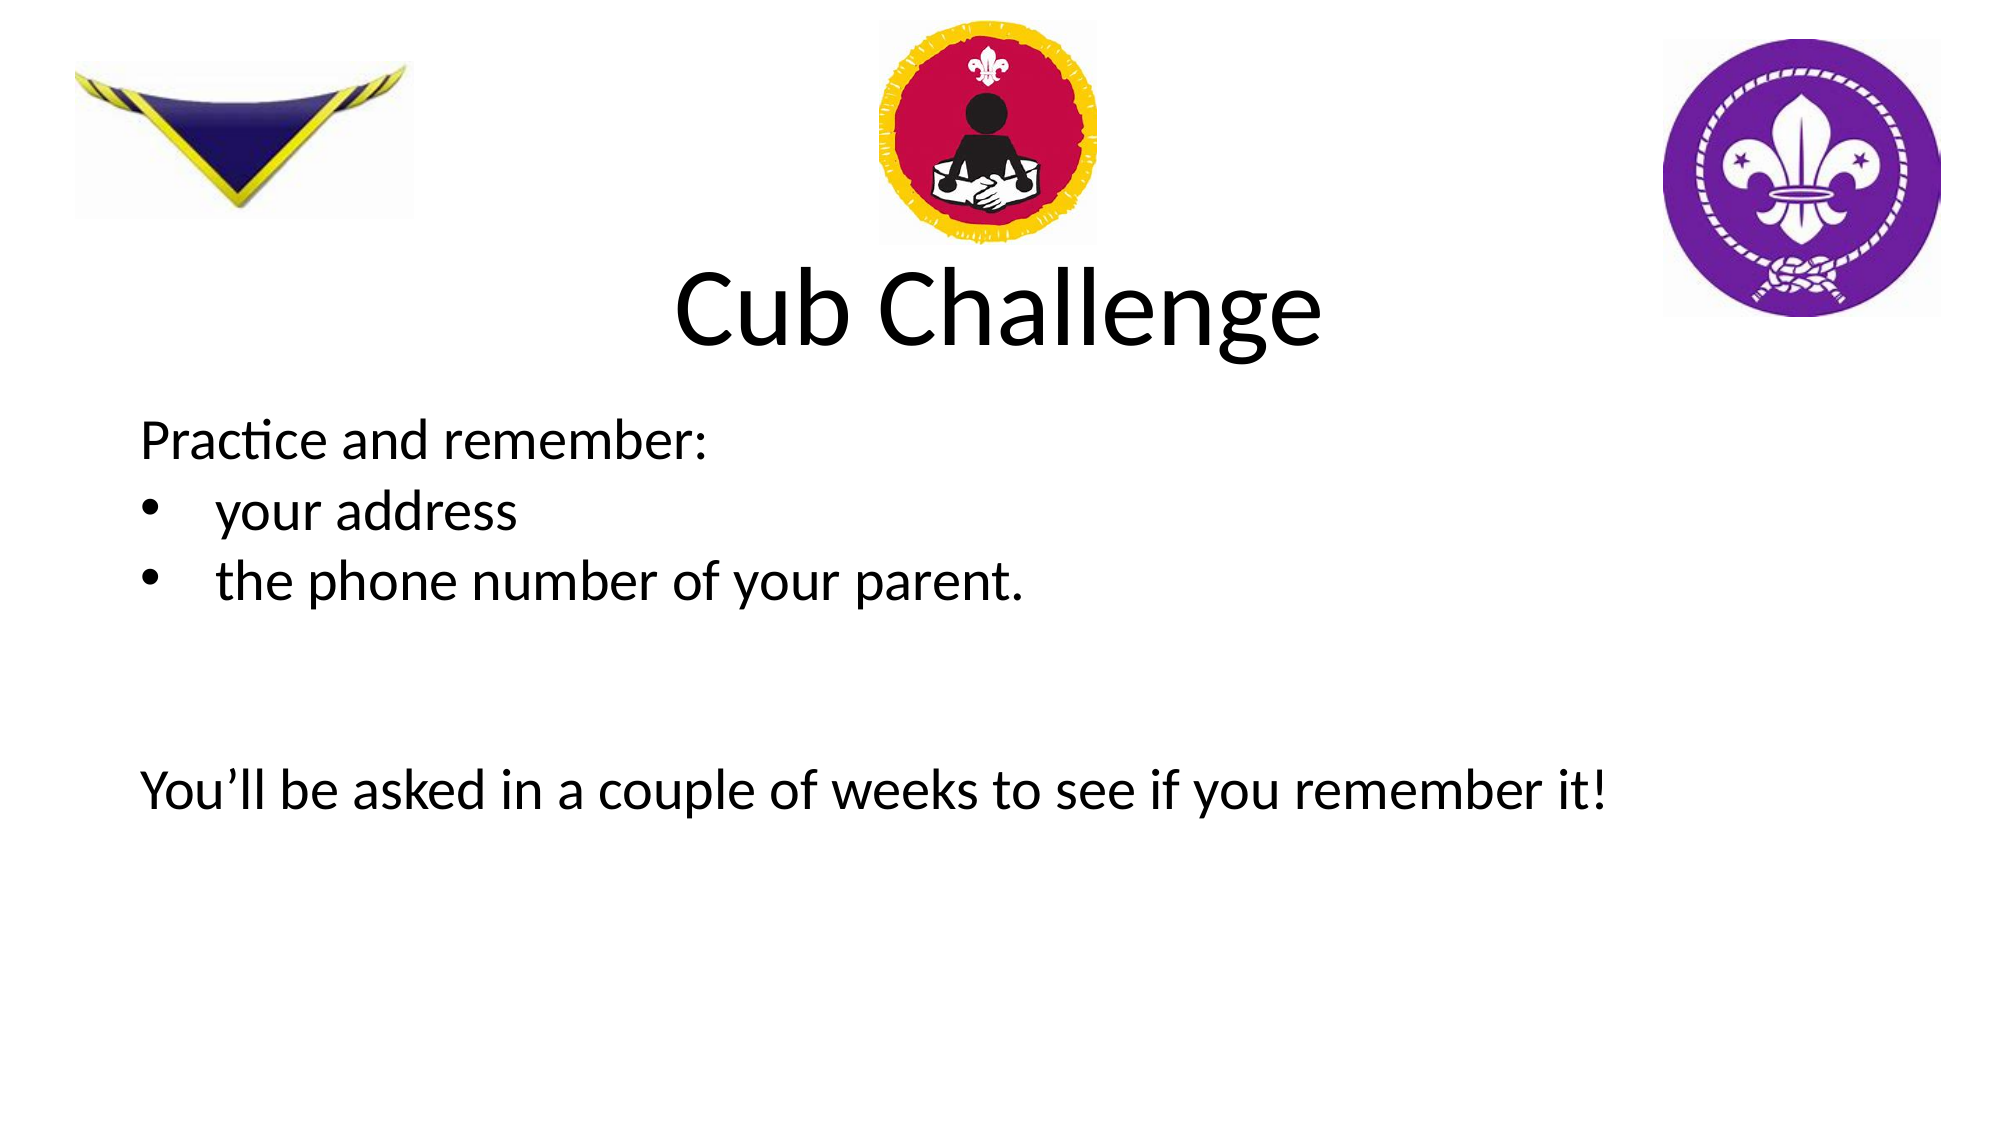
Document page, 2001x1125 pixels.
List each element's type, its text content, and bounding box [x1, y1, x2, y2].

picture [879, 20, 1097, 245]
picture [1663, 39, 1941, 317]
text_box Practice and remember: your address the phone number of your parent. You’ll be asked in a couple of weeks to see if you remember it! [125, 394, 1875, 874]
picture [75, 61, 414, 219]
text_box Cub Challenge [659, 225, 1341, 376]
